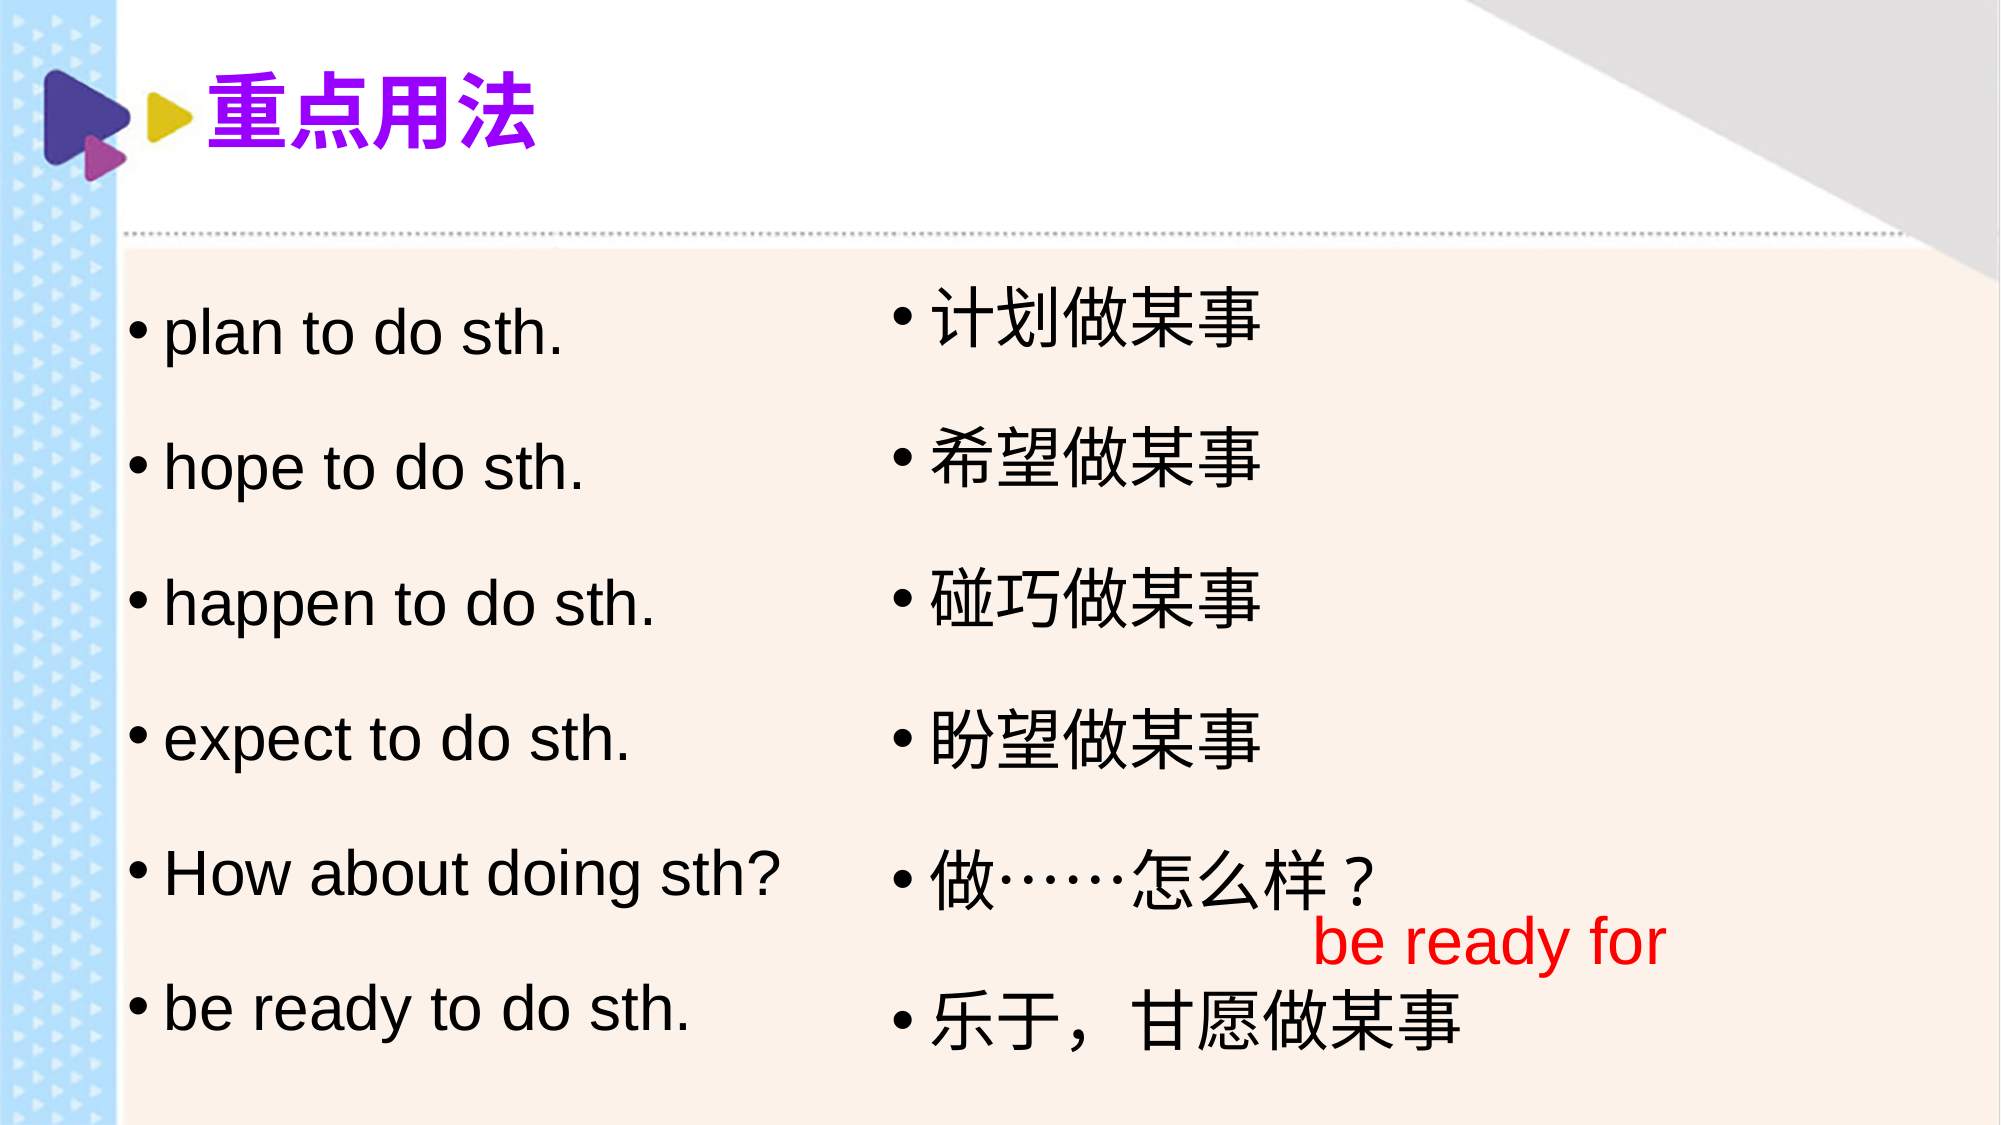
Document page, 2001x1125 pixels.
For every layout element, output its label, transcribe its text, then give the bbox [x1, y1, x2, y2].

list plan to do sth. hope to do sth. happen to do sth. expect to do sth. How about doing sth? be ready to do sth. [112, 245, 821, 1062]
text_box be ready for [1297, 890, 1683, 986]
title 重点用法 [190, 45, 1916, 186]
text_box 计划做某事 希望做某事 碰巧做某事 盼望做某事 做……怎么样? 乐于，甘愿做某事 [876, 227, 2000, 942]
picture [0, 0, 2001, 1125]
